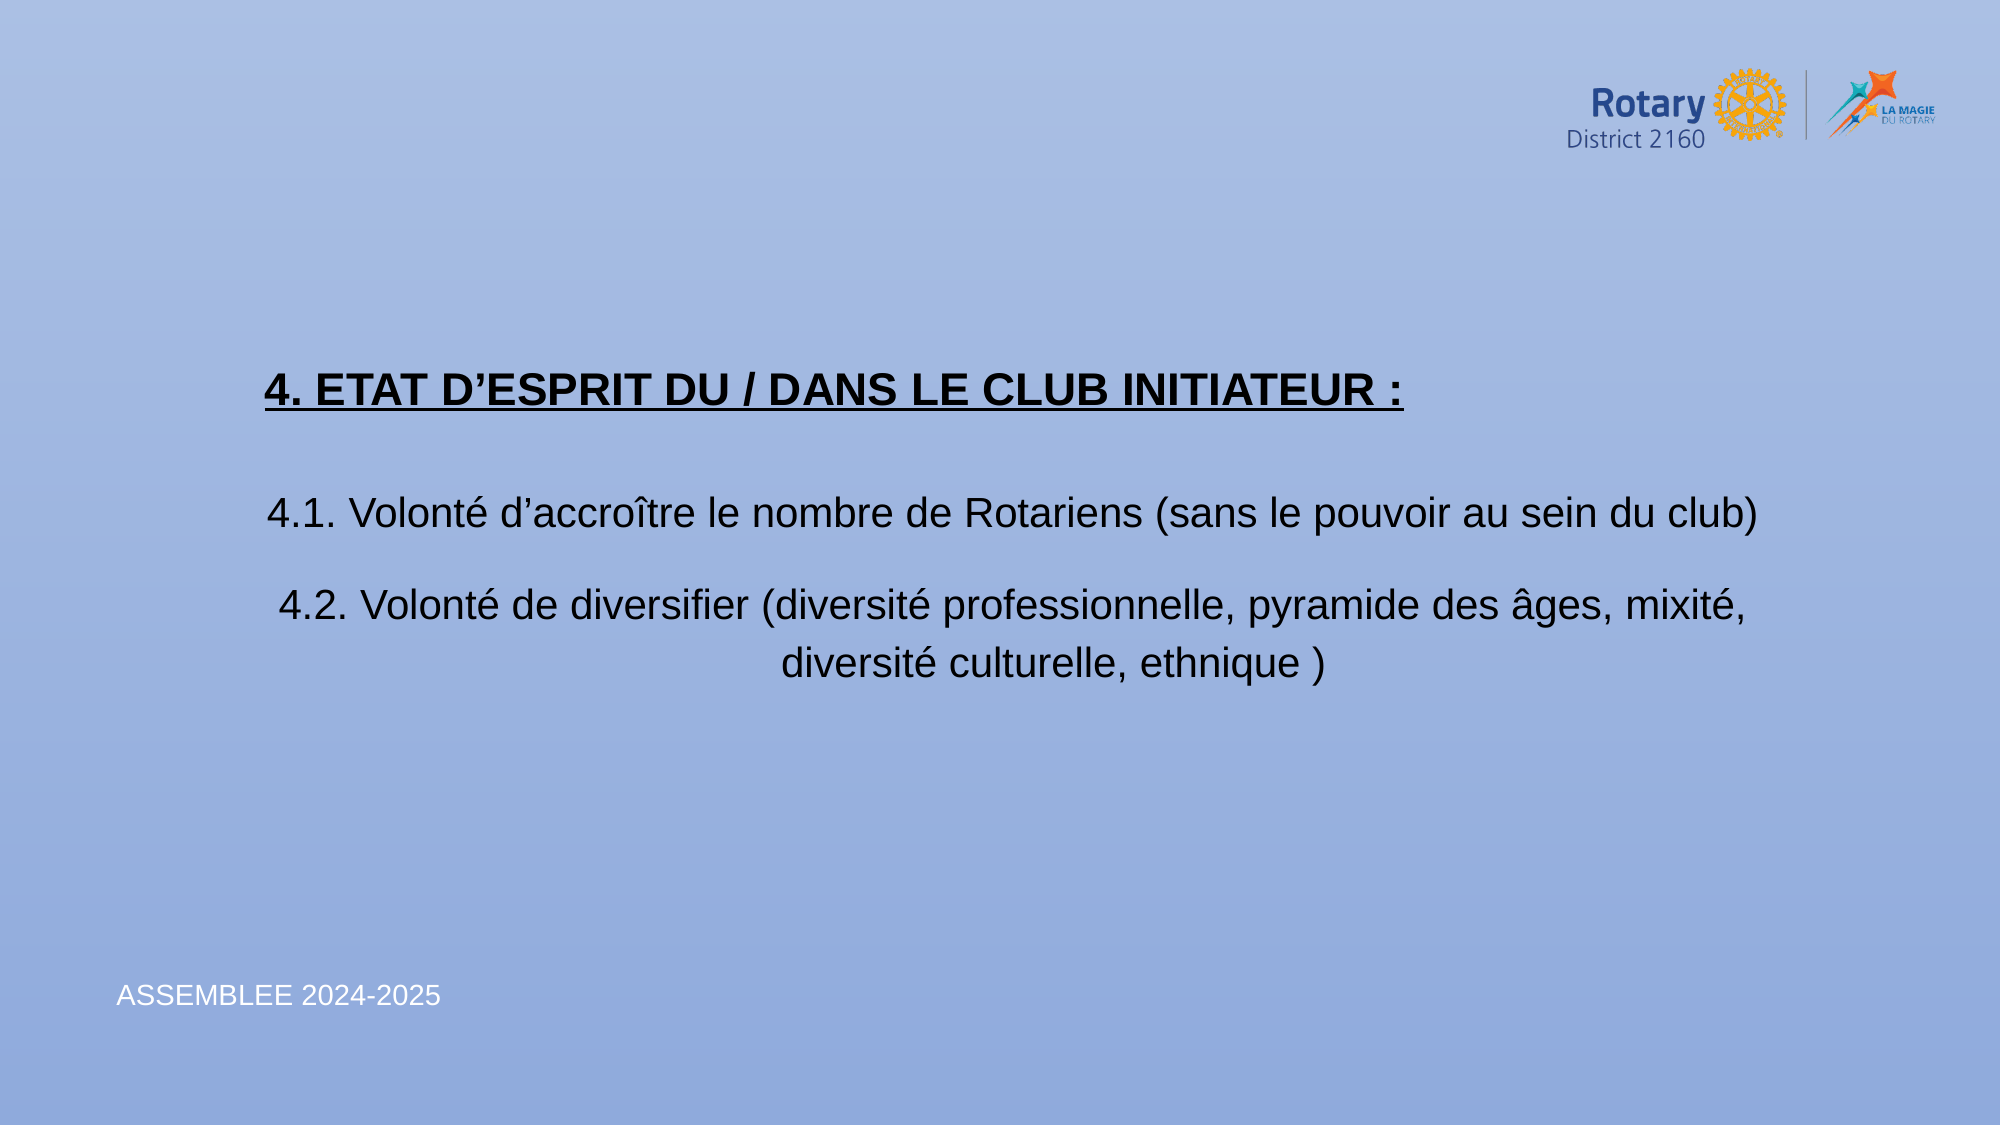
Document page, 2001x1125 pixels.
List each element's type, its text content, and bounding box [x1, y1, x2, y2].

picture [1268, 0, 2001, 251]
subtitle 4.1. Volonté d’accroître le nombre de Rotariens (sans le pouvoir au sein du club) 4.2. Volonté de diversifier (diversité professionnelle, pyramide des âges, mixité, diversité culturelle, ethnique ) [249, 470, 1775, 699]
title 4. ETAT D’ESPRIT DU / DANS LE CLUB INITIATEUR : [249, 165, 1750, 423]
